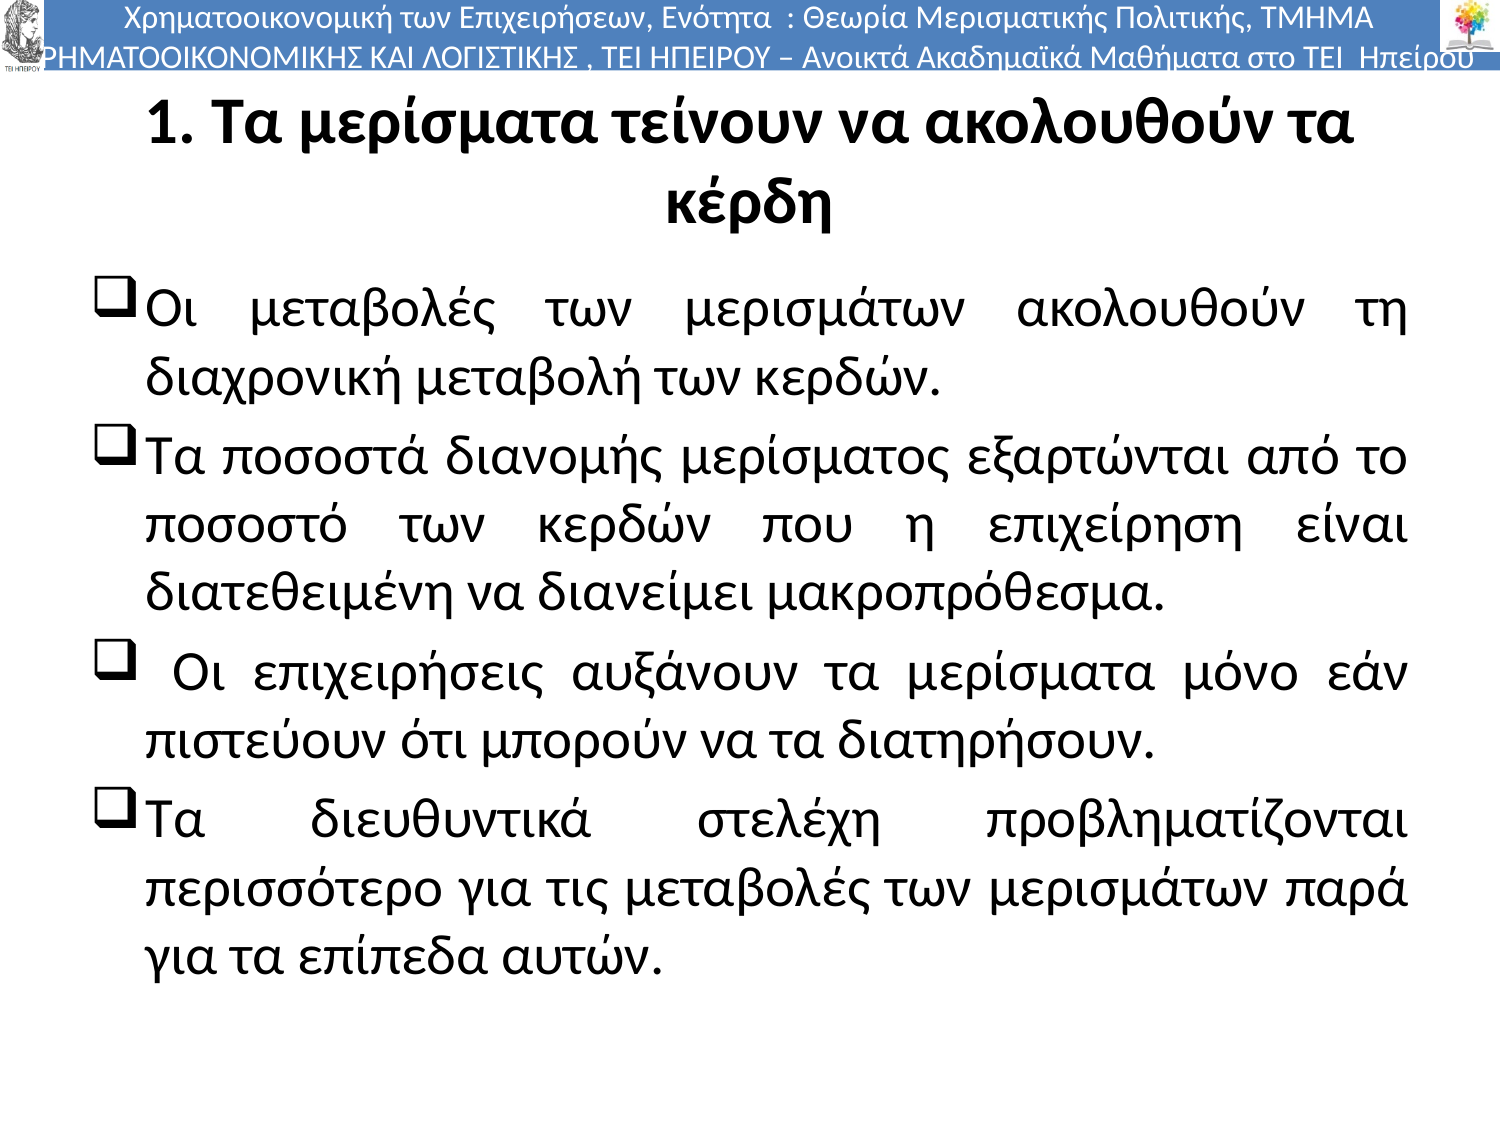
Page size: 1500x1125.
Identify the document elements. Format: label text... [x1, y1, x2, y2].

text_box Χρηματοοικονομική των Επιχειρήσεων, Ενότητα : Θεωρία Μερισματικής Πολιτικής, ΤΜΗΜΑ ΧΡΗΜΑΤΟΟΙΚΟΝΟΜΙΚΉΣ ΚΑΙ ΛΟΓΙΣΤΙΚΗΣ , ΤΕΙ ΗΠΕΙΡΟΥ – Ανοικτά Ακαδημαϊκά Μαθήματα στο ΤΕΙ Ηπείρου [45, 0, 1500, 72]
picture [1439, 0, 1500, 53]
list Οι μεταβολές των μερισμάτων ακολουθούν τη διαχρονική μεταβολή των κερδών. Τα ποσοστά διανομής μερίσματος εξαρτώνται από το ποσοστό των κερδών που η επιχείρηση είναι διατεθειμένη να διανείμει μακροπρόθεσμα. Οι επιχειρήσεις αυξάνουν τα μερίσματα μόνο εάν πιστεύουν ότι μπορούν να τα διατηρήσουν. Τα διευθυντικά στελέχη προβληματίζονται περισσότερο για τις μεταβολές των μερισμάτων παρά για τα επίπεδα αυτών. [75, 262, 1425, 1005]
title 1. Τα μερίσματα τείνουν να ακολουθούν τα κέρδη [75, 82, 1425, 233]
picture [0, 0, 45, 75]
